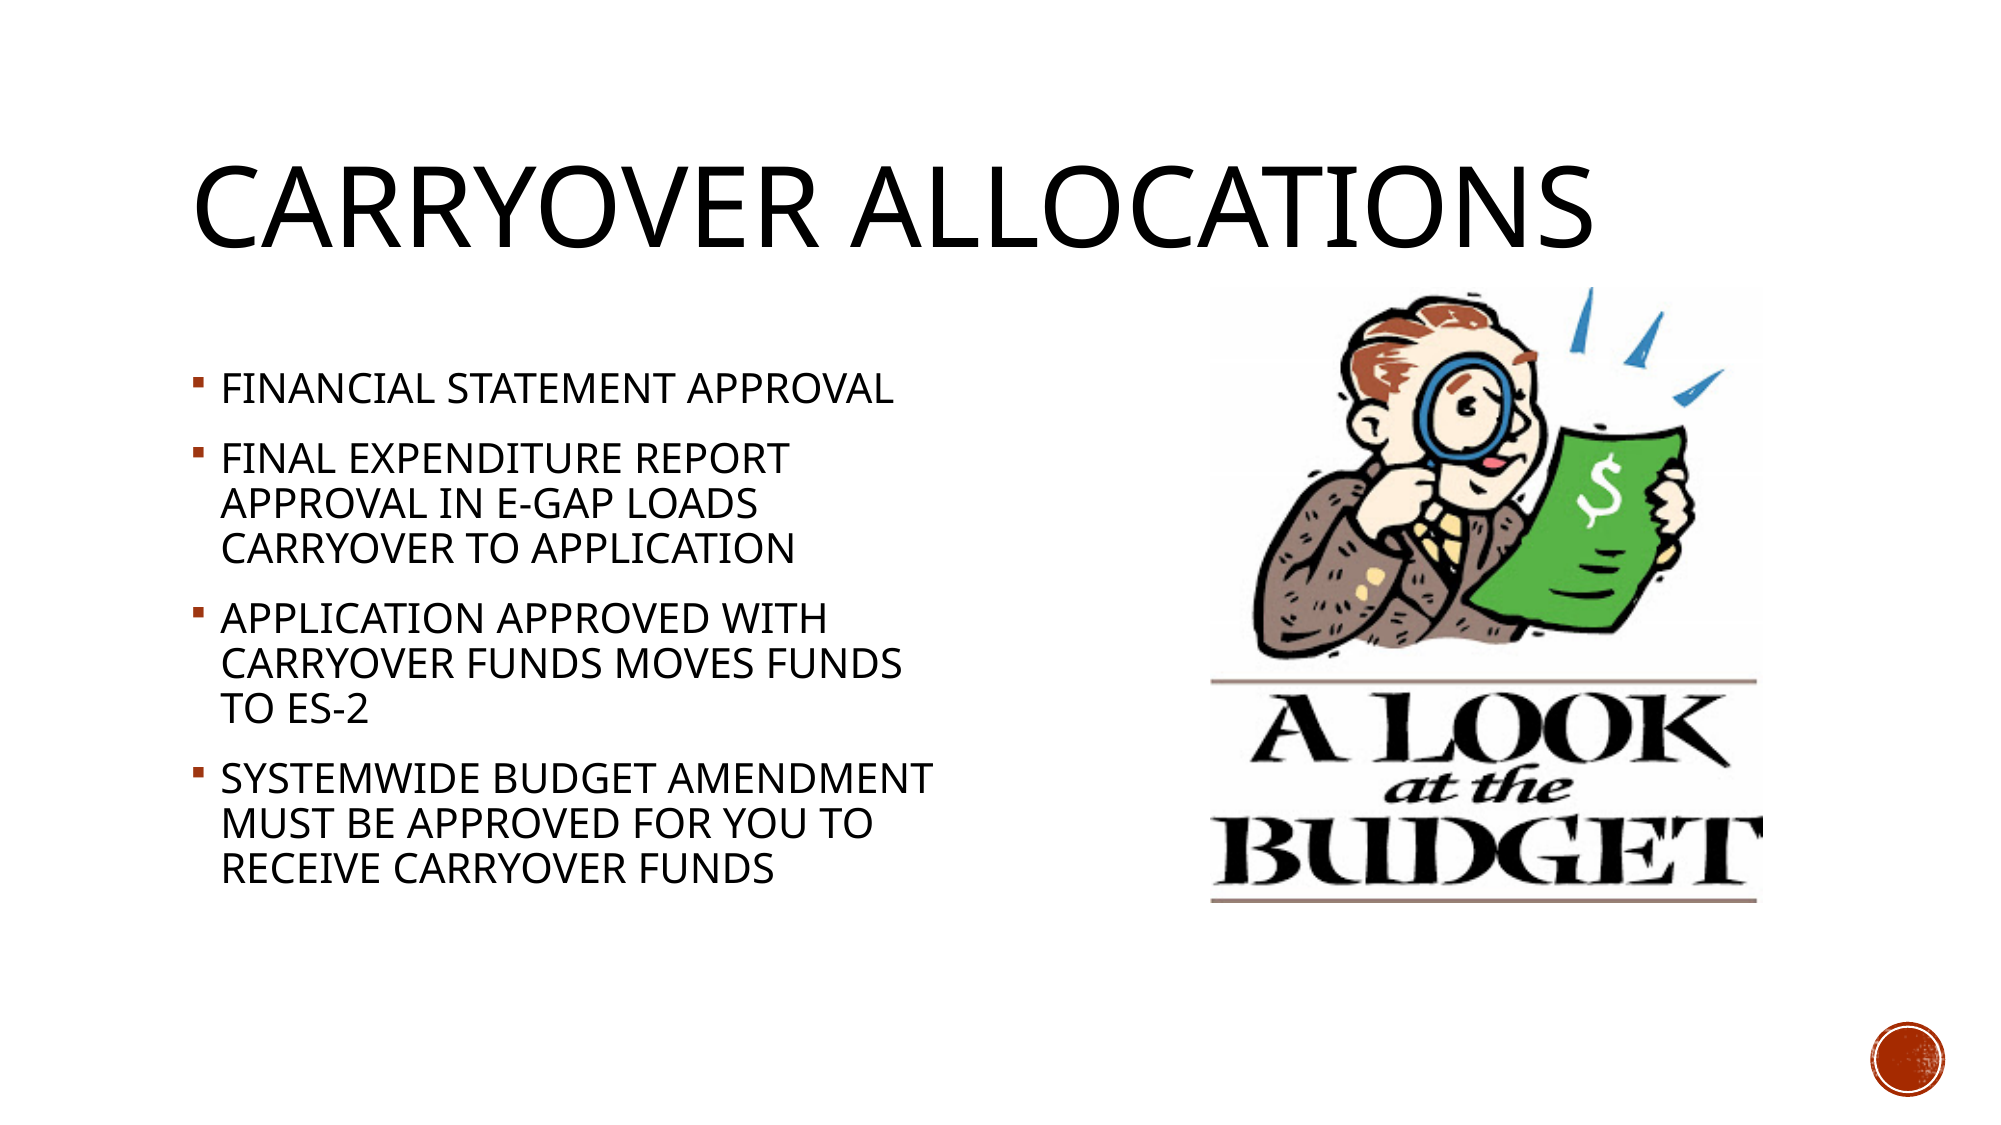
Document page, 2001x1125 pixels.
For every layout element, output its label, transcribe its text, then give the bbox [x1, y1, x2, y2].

list FINANCIAL STATEMENT APPROVAL FINAL EXPENDITURE REPORT APPROVAL IN E-GAP LOADS CARRYOVER TO APPLICATION APPLICATION APPROVED WITH CARRYOVER FUNDS MOVES FUNDS TO ES-2 SYSTEMWIDE BUDGET AMENDMENT MUST BE APPROVED FOR YOU TO RECEIVE CARRYOVER FUNDS [175, 360, 956, 1013]
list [1214, 290, 1761, 900]
title CARRYOVER ALLOCATIONS [175, 79, 1826, 344]
